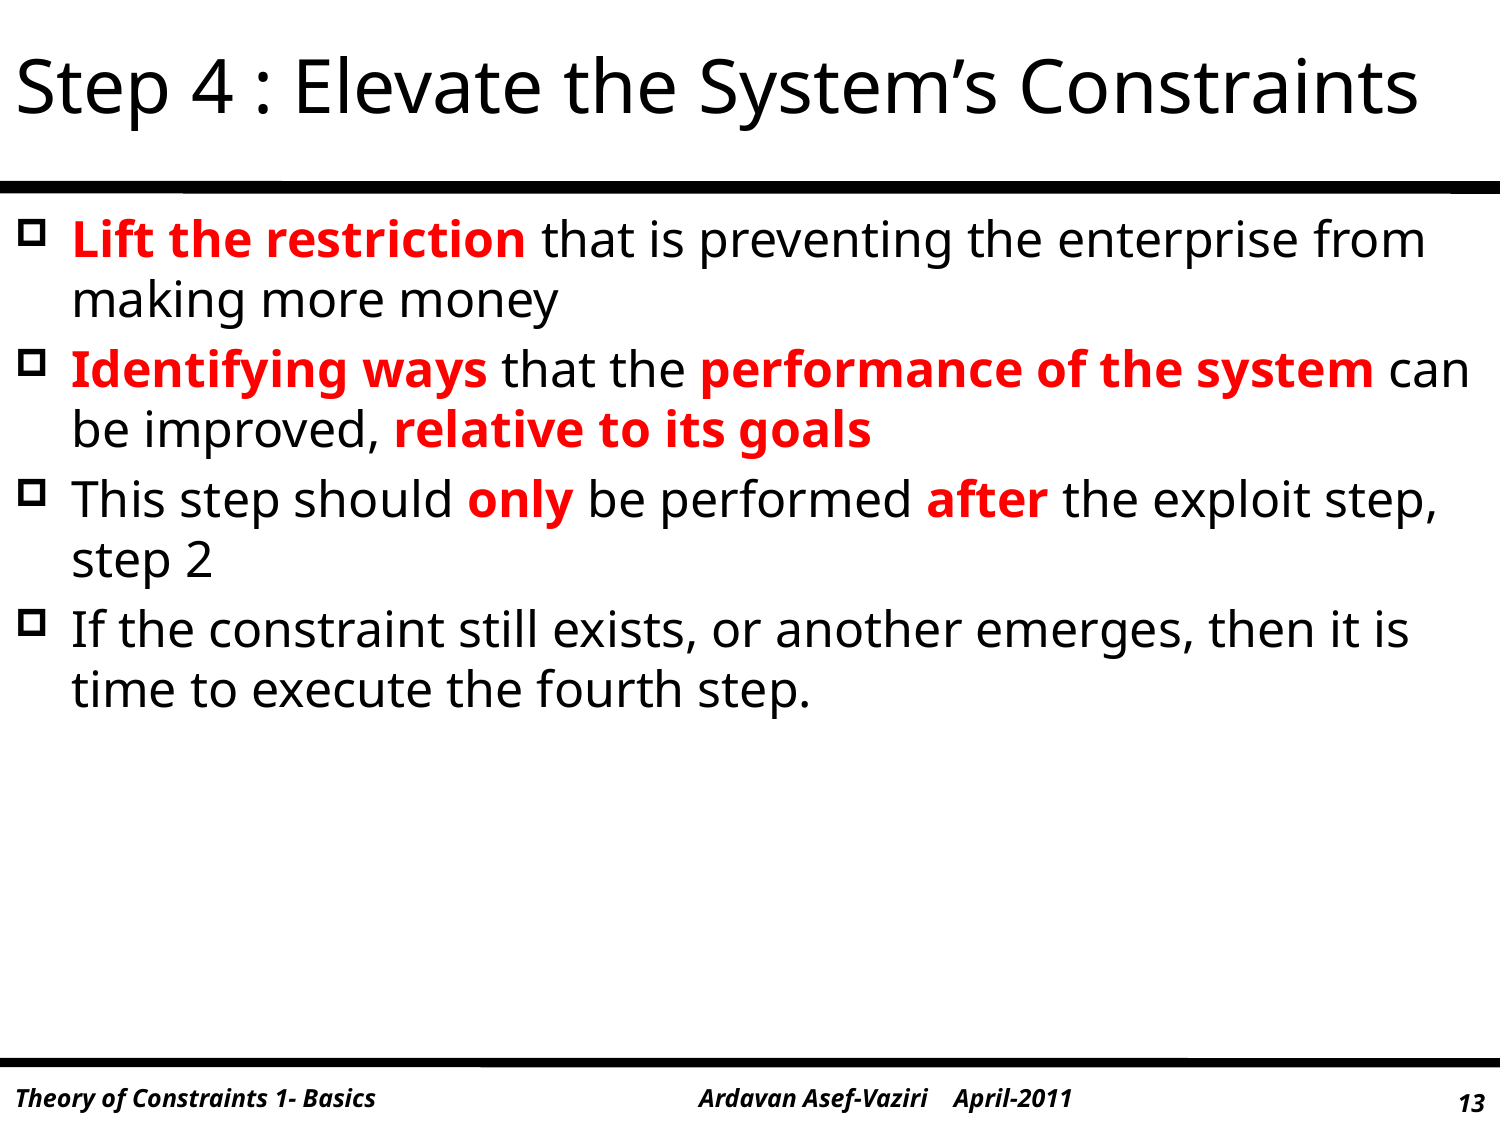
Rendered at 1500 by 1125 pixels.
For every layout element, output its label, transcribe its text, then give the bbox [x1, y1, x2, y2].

title Step 4 : Elevate the System’s Constraints [0, 0, 1500, 167]
list Lift the restriction that is preventing the enterprise from making more money Identifying ways that the performance of the system can be improved, relative to its goals This step should only be performed after the exploit step, step 2 If the constraint still exists, or another emerges, then it is time to execute the fourth step. [0, 199, 1500, 944]
